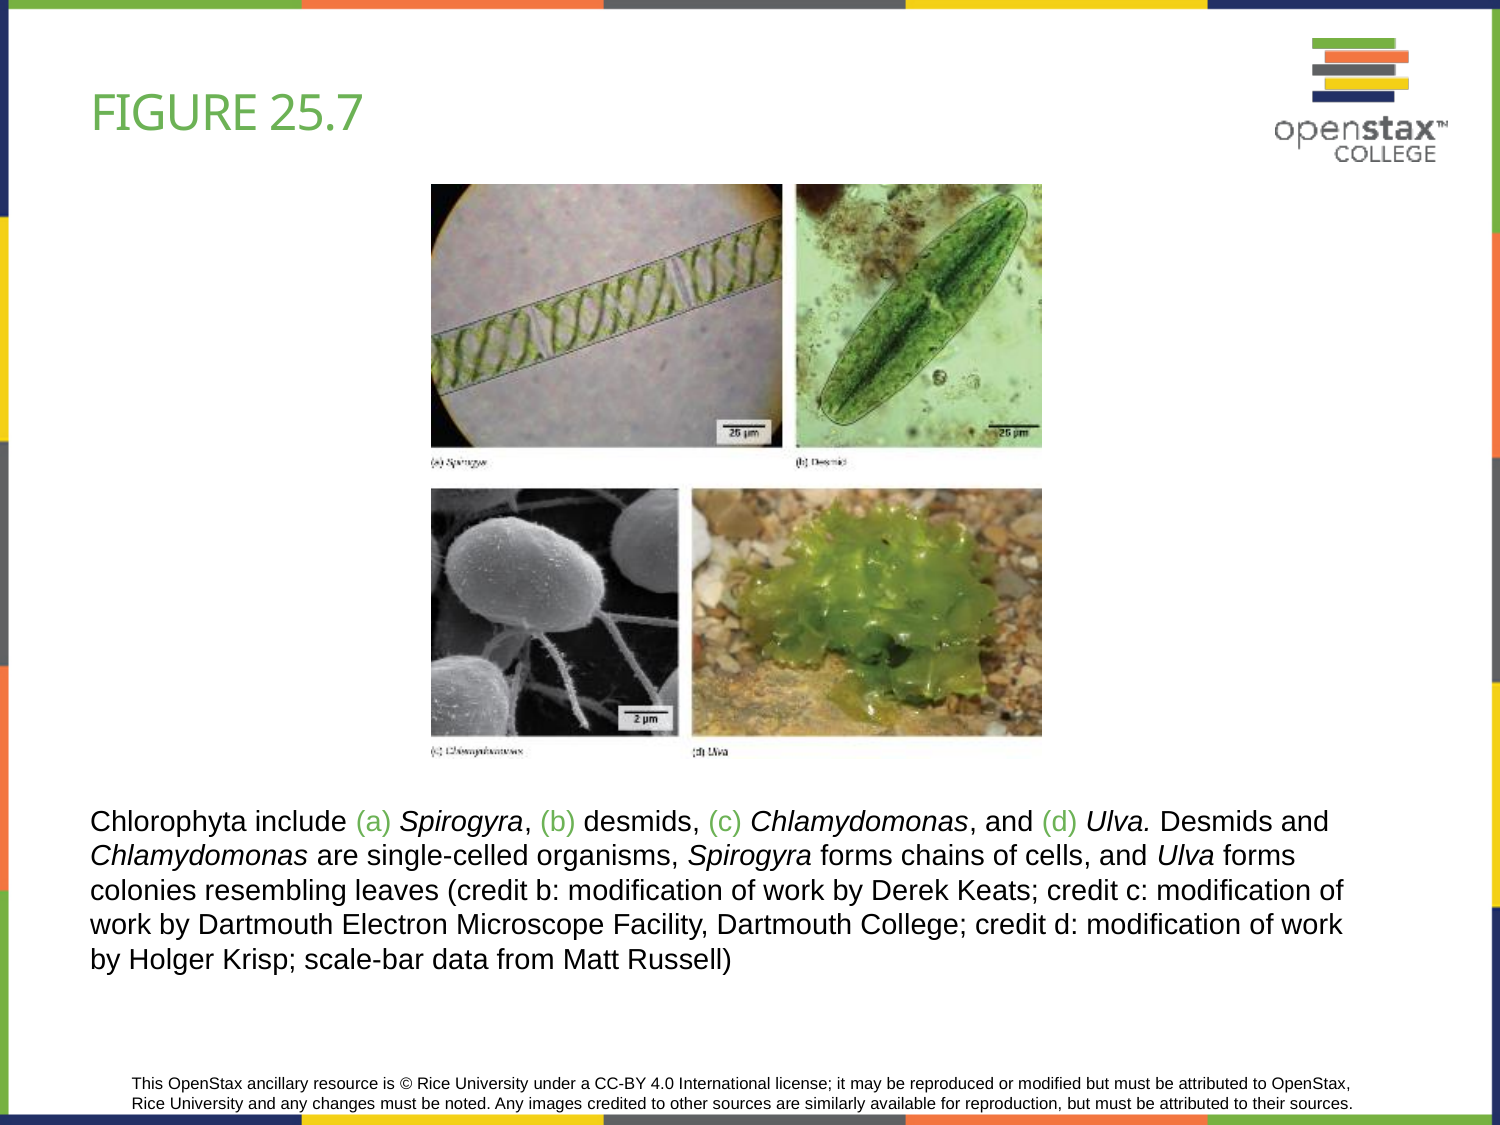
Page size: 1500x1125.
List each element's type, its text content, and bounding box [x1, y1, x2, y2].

list Chlorophyta include (a) Spirogyra, (b) desmids, (c) Chlamydomonas, and (d) Ulva. Desmids and Chlamydomonas are single-celled organisms, Spirogyra forms chains of cells, and Ulva forms colonies resembling leaves (credit b: modification of work by Derek Keats; credit c: modification of work by Dartmouth Electron Microscope Facility, Dartmouth College; credit d: modification of work by Holger Krisp; scale-bar data from Matt Russell) [75, 794, 1398, 986]
footer This OpenStax ancillary resource is © Rice University under a CC-BY 4.0 International license; it may be reproduced or modified but must be attributed to OpenStax, Rice University and any changes must be noted. Any images credited to other sources are similarly available for reproduction, but must be attributed to their sources. [116, 1065, 1398, 1112]
picture [0, 0, 1500, 1125]
title Figure 25.7 [75, 39, 1273, 148]
